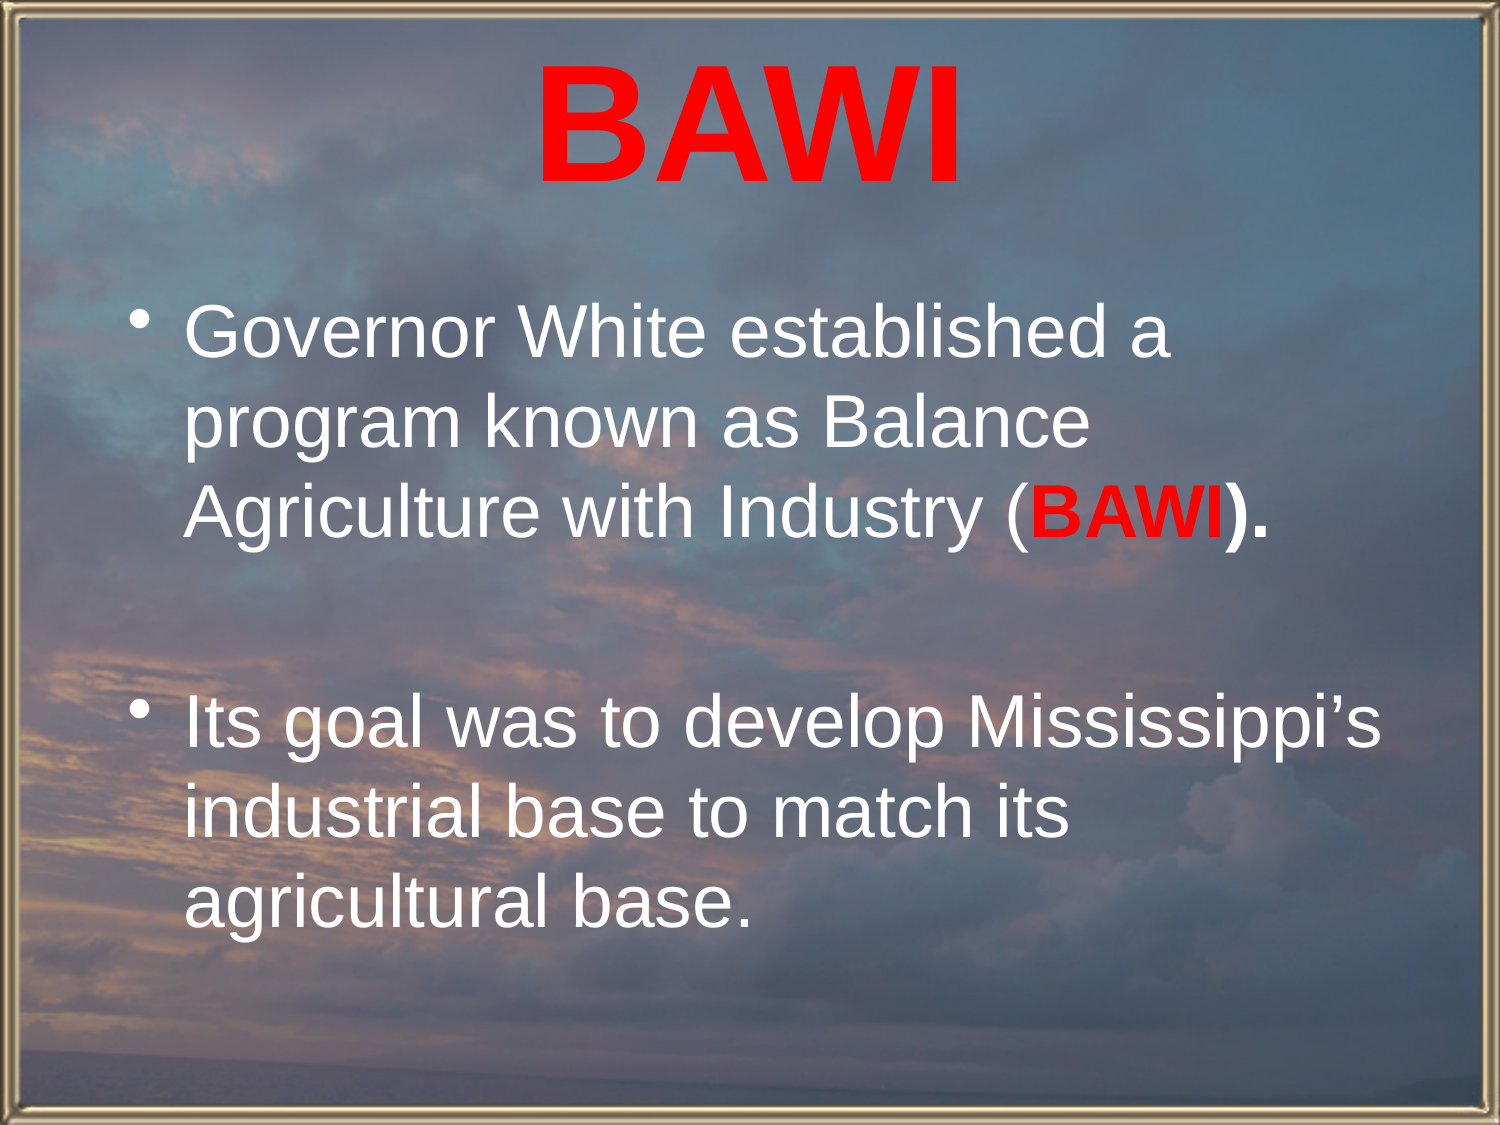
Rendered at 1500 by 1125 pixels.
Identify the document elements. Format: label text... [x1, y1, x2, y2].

list Governor White established a program known as Balance Agriculture with Industry (BAWI). Its goal was to develop Mississippi’s industrial base to match its agricultural base. [112, 274, 1438, 1063]
picture [0, 0, 1500, 1125]
title BAWI [112, 37, 1388, 192]
